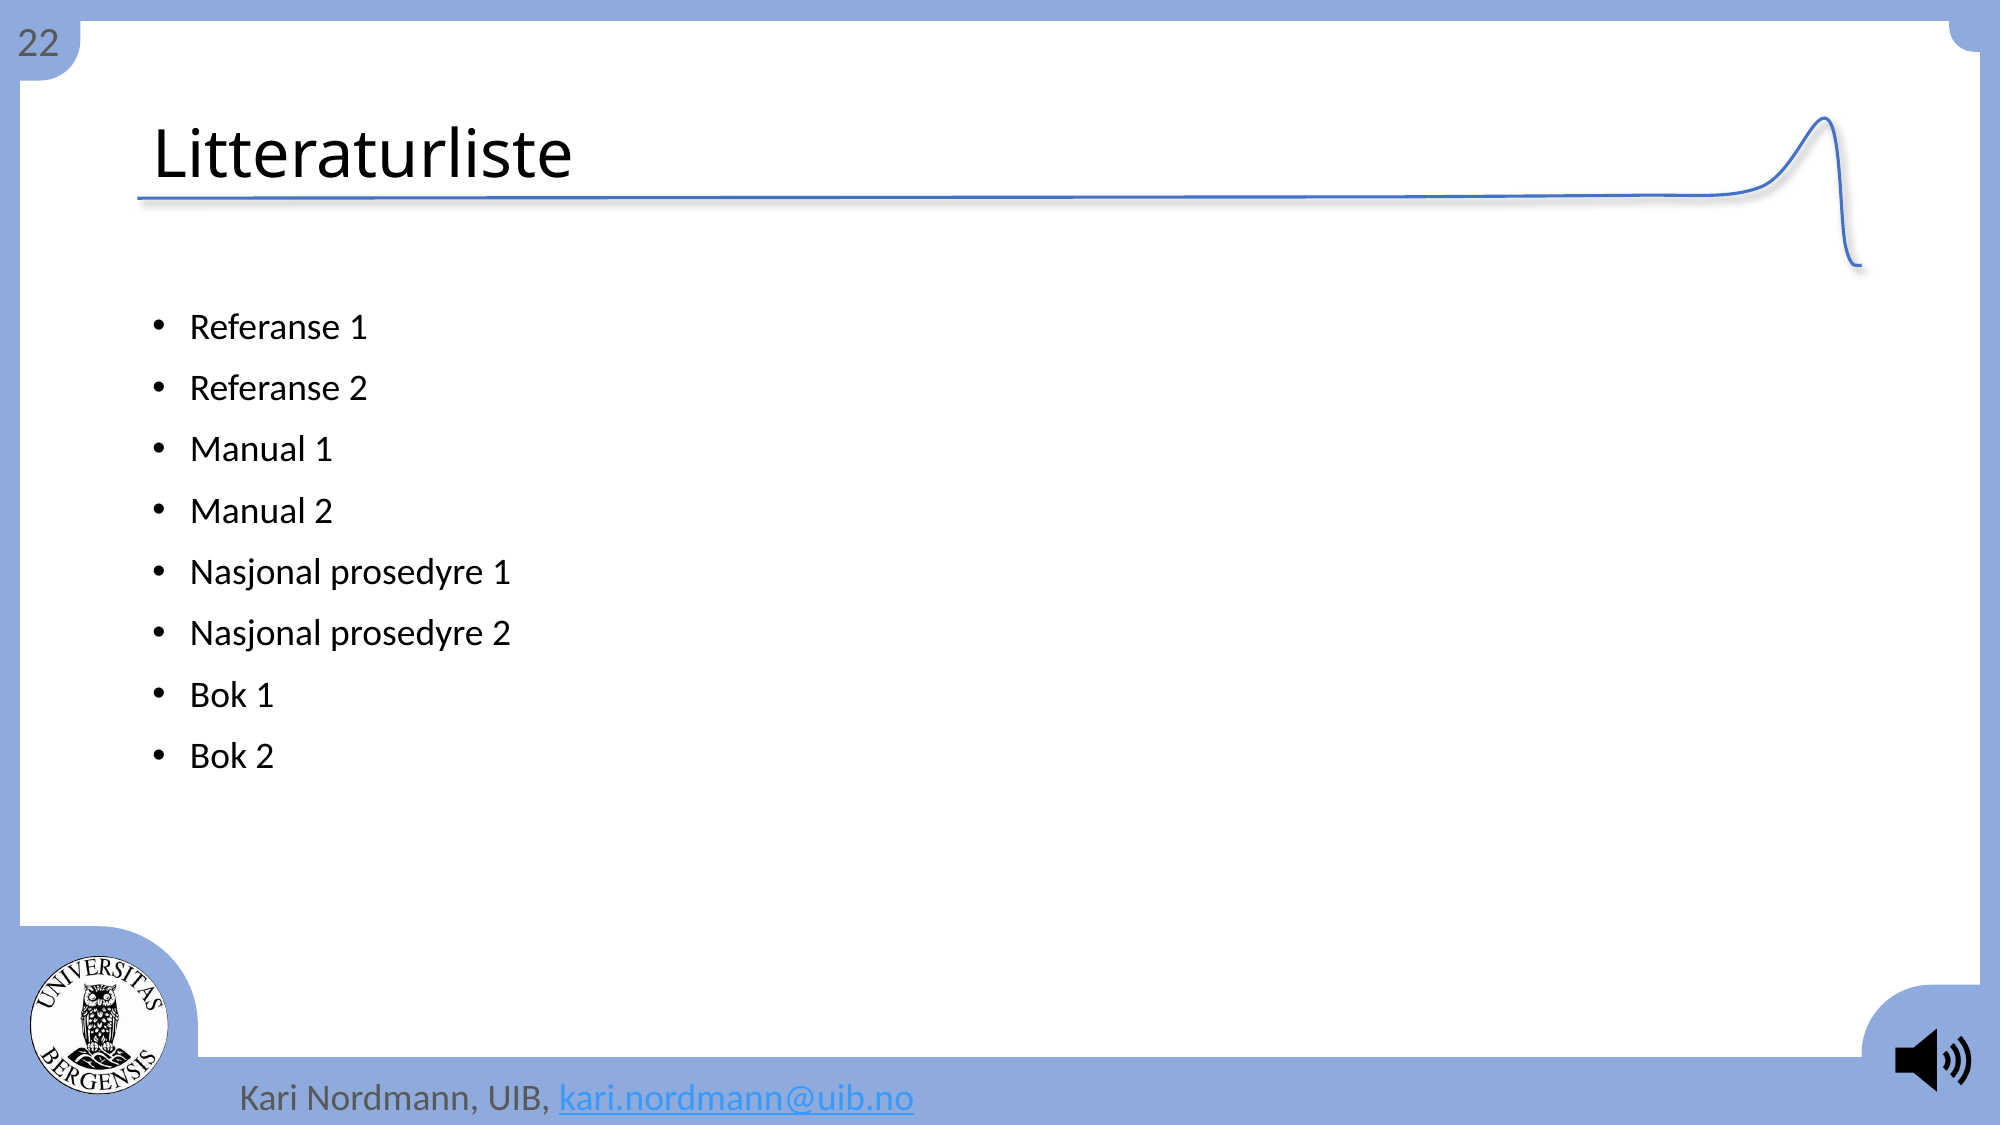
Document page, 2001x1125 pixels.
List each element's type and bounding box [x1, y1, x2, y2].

picture [1892, 1015, 1982, 1105]
picture [29, 955, 169, 1095]
text_box [0, 0, 2000, 1125]
